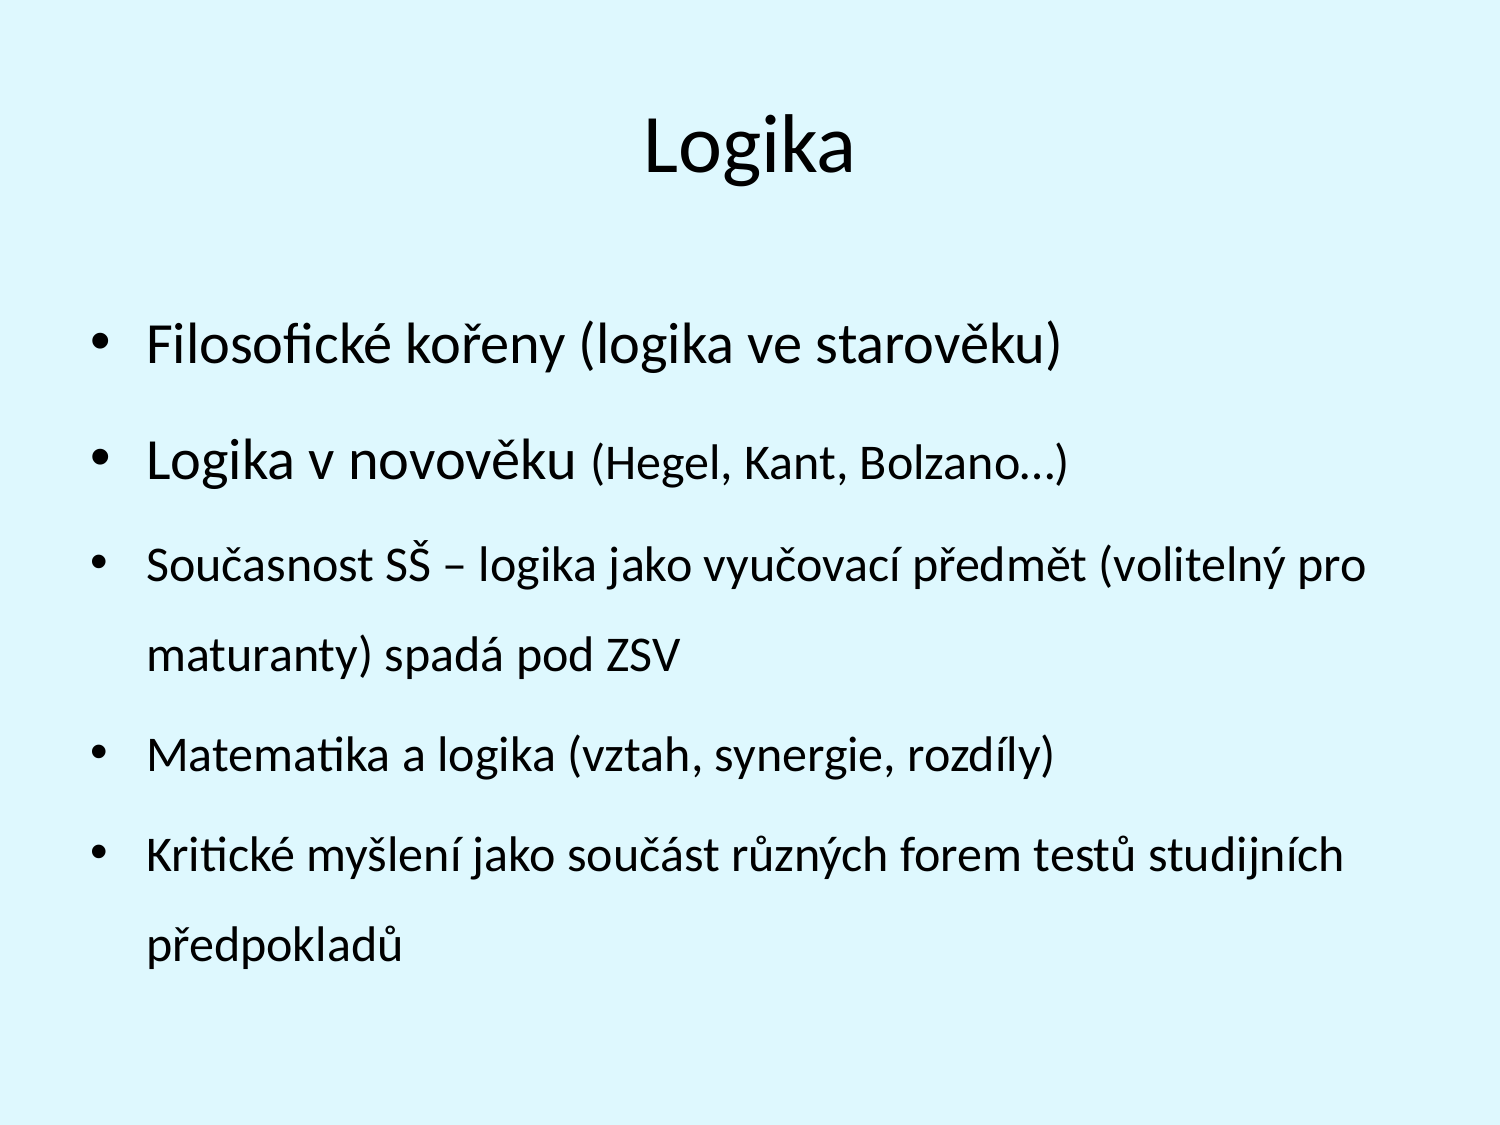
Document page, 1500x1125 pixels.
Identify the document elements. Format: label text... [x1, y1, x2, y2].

title Logika [75, 45, 1425, 233]
list Filosofické kořeny (logika ve starověku) Logika v novověku (Hegel, Kant, Bolzano…) Současnost SŠ – logika jako vyučovací předmět (volitelný pro maturanty) spadá pod ZSV Matematika a logika (vztah, synergie, rozdíly) Kritické myšlení jako součást různých forem testů studijních předpokladů [75, 262, 1425, 1005]
